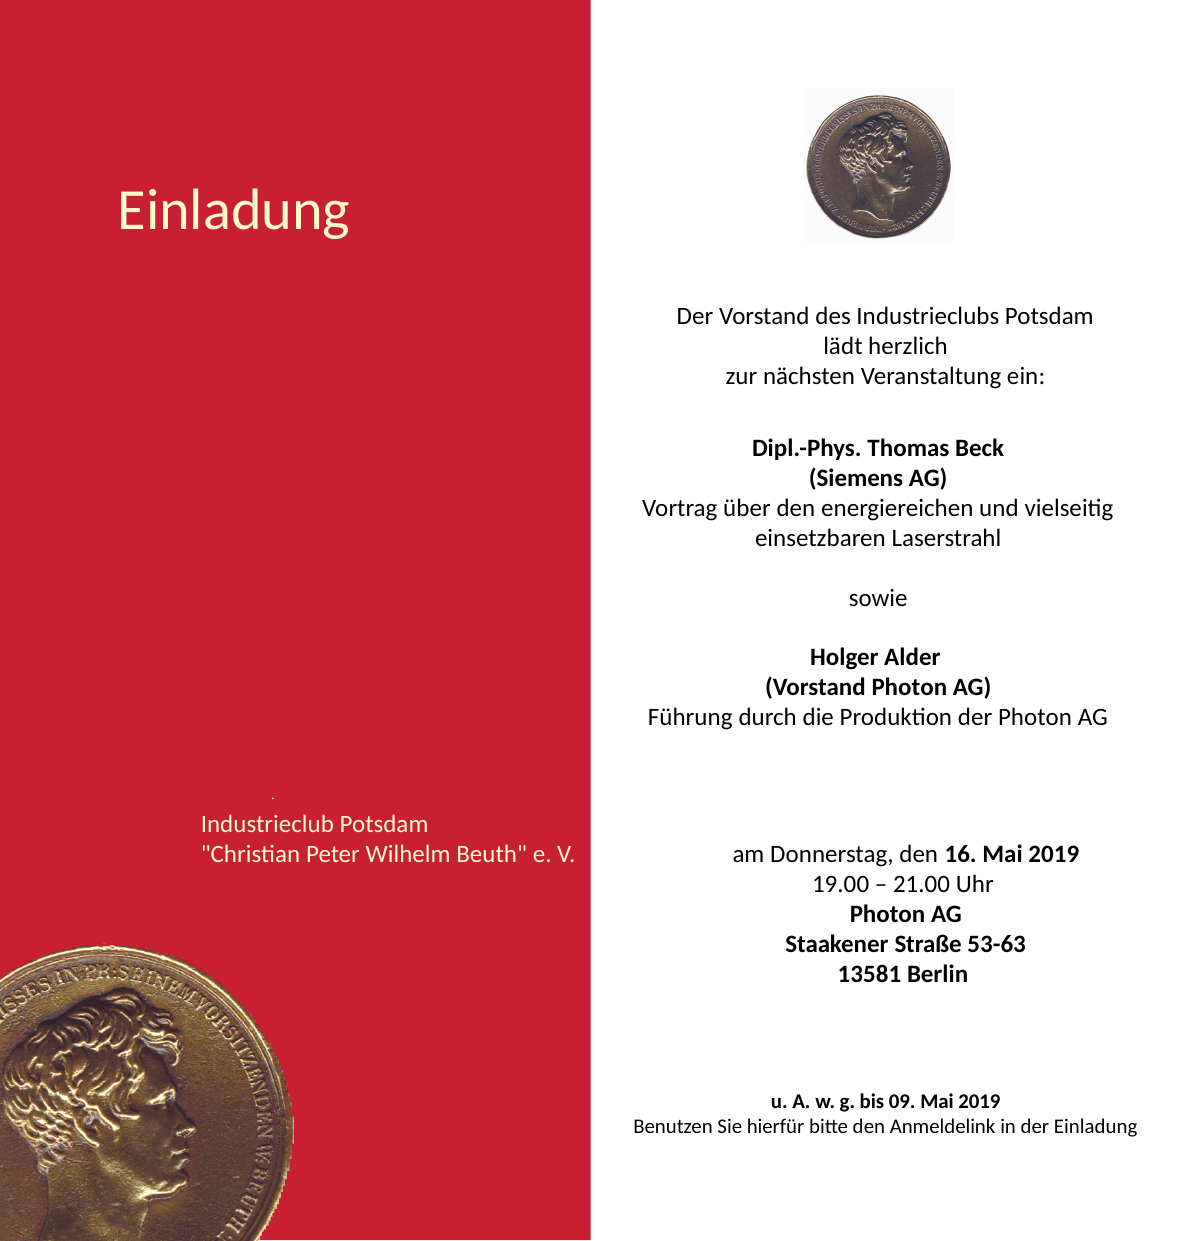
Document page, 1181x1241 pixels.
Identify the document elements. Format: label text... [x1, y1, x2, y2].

text_box . [271, 785, 275, 803]
text_box Einladung [117, 171, 351, 242]
text_box am Donnerstag, den 16. Mai 2019 19.00 – 21.00 Uhr Photon AG Staakener Straße 53-63 13581 Berlin [610, 837, 1181, 988]
text_box Der Vorstand des Industrieclubs Potsdam lädt herzlich zur nächsten Veranstaltung ein: [590, 299, 1181, 420]
text_box [0, 0, 591, 1241]
text_box u. A. w. g. bis 09. Mai 2019 Benutzen Sie hierfür bitte den Anmeldelink in der Einladung [590, 1087, 1181, 1138]
text_box Industrieclub Potsdam "Christian Peter Wilhelm Beuth" e. V. [200, 807, 591, 868]
picture [802, 88, 954, 243]
picture [0, 924, 301, 1241]
text_box Dipl.-Phys. Thomas Beck (Siemens AG) Vortrag über den energiereichen und vielseitig einsetzbaren Laserstrahl sowie Holger Alder (Vorstand Photon AG) Führung durch die Produktion der Photon AG [583, 431, 1174, 851]
